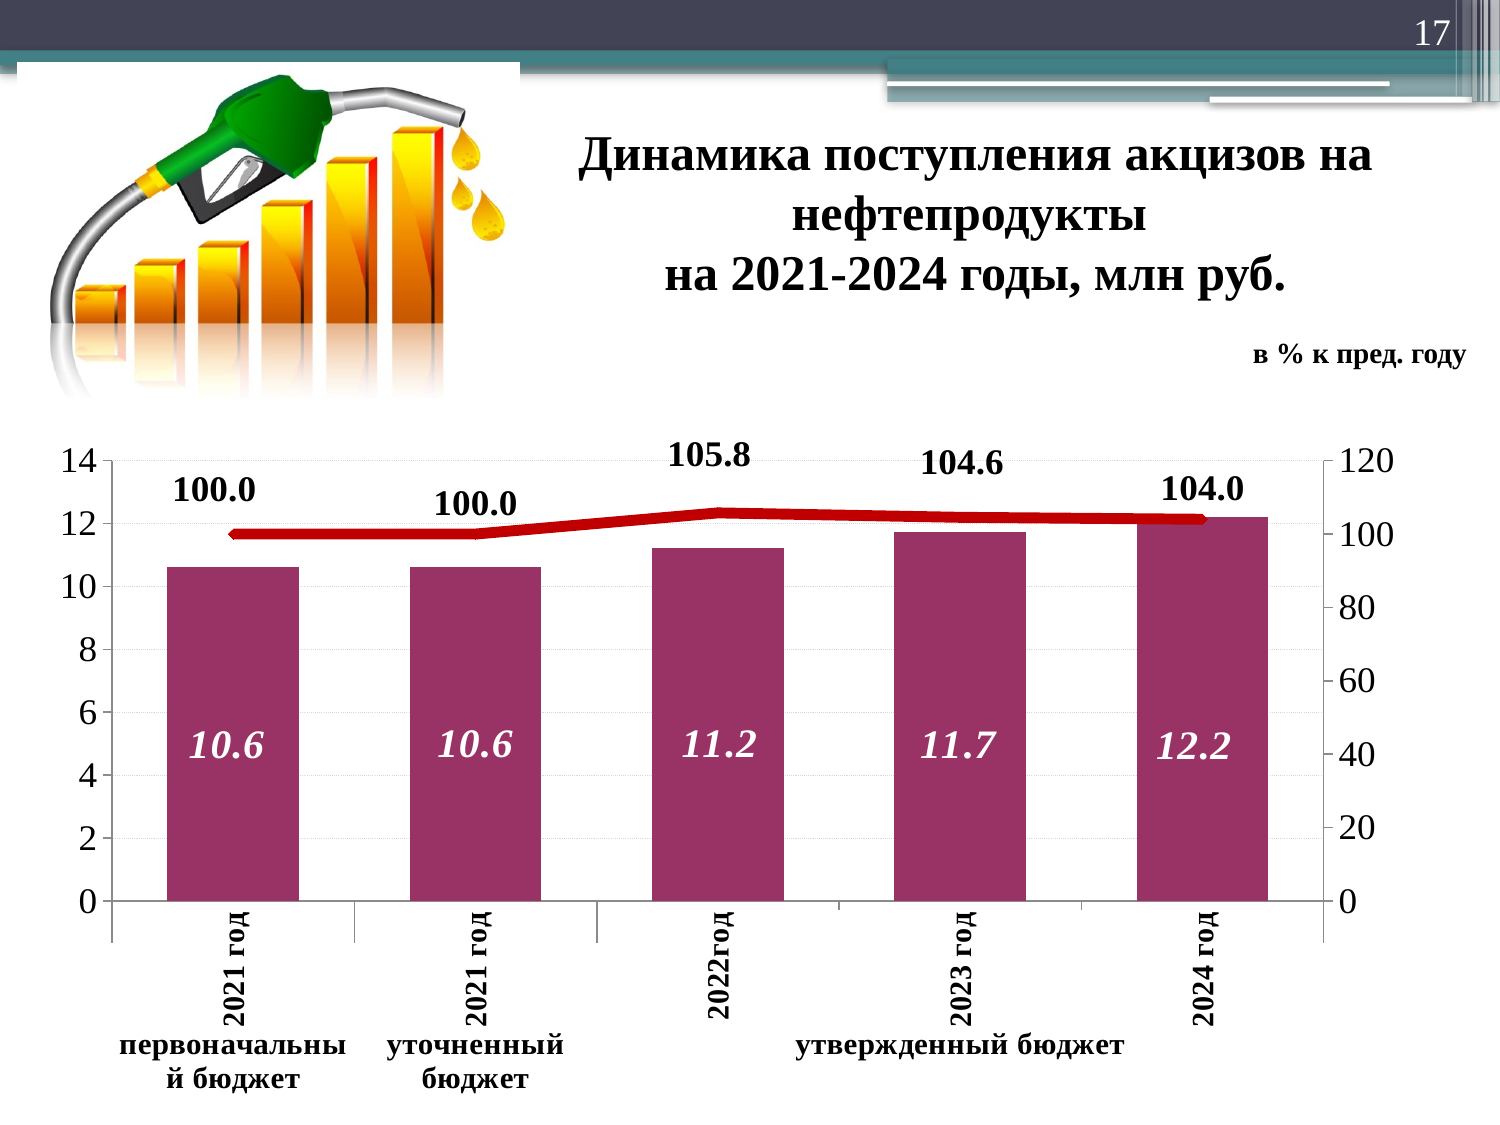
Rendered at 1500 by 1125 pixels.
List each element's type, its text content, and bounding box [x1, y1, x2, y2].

text_box Динамика поступления акцизов на нефтепродукты на 2021-2024 годы, млн руб. [527, 114, 1500, 307]
text_box в % к пред. году [1429, 338, 1500, 370]
picture [17, 62, 520, 290]
chart [17, 290, 1424, 1095]
slide_number 17 [1340, 0, 1466, 61]
